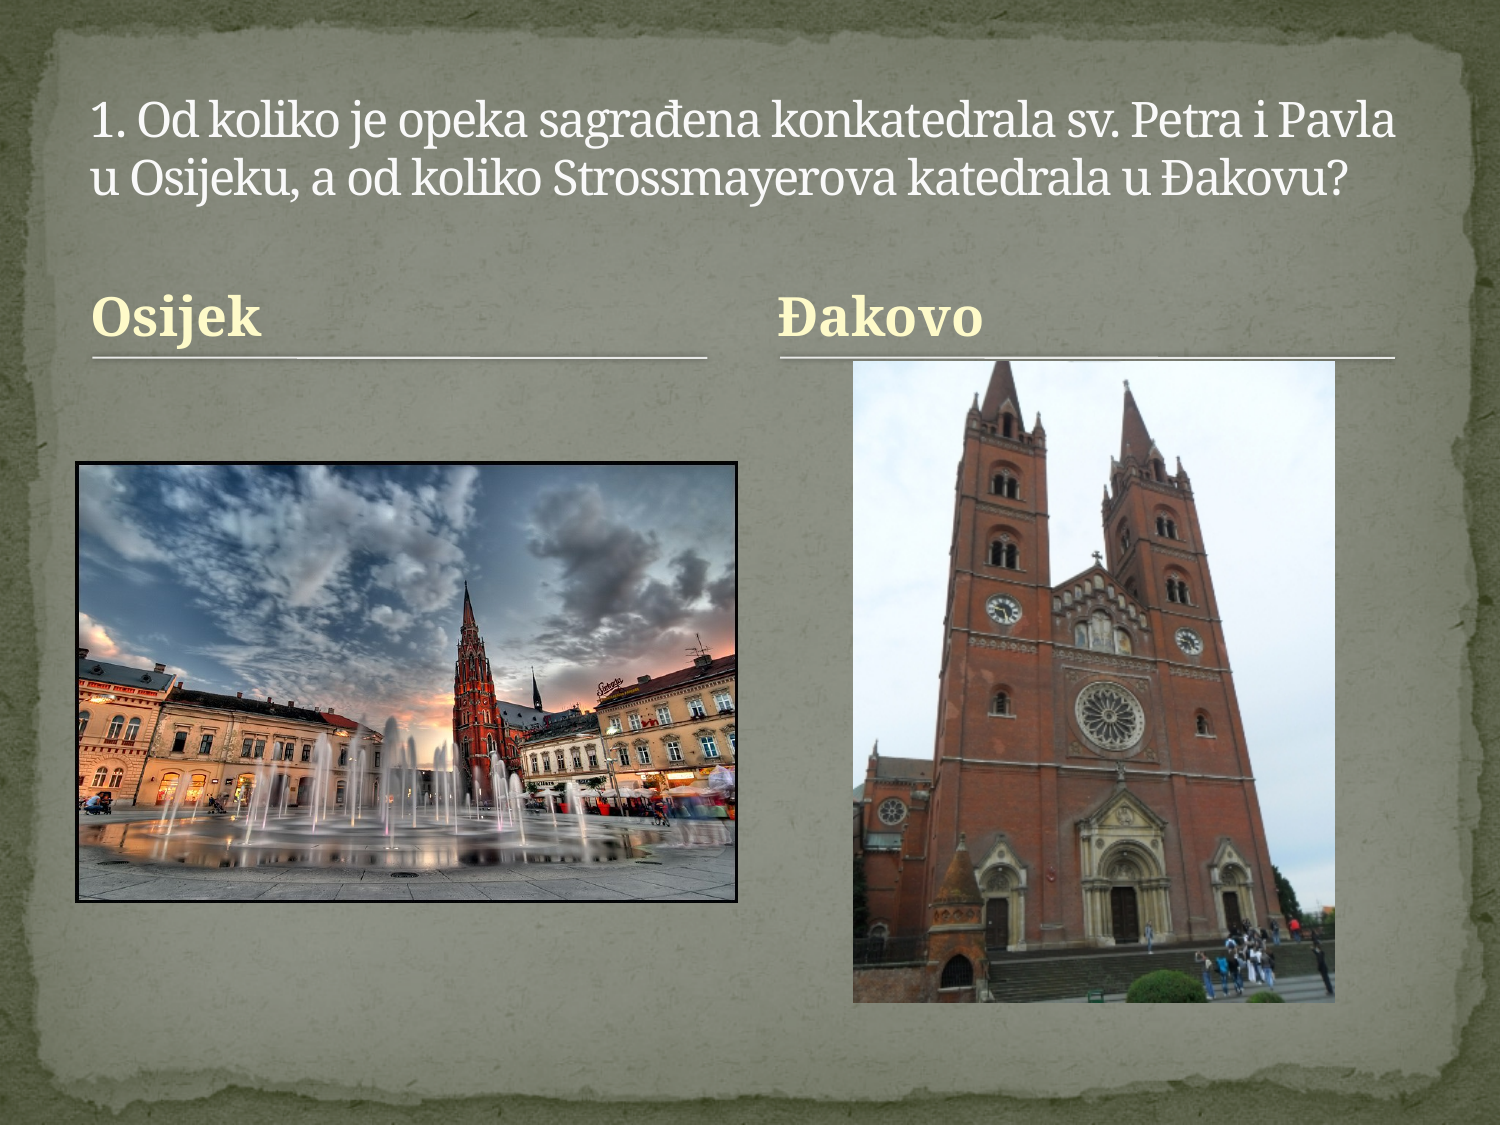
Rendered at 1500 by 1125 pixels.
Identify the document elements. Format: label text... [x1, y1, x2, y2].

title 1. Od koliko je opeka sagrađena konkatedrala sv. Petra i Pavla u Osijeku, a od koliko Strossmayerova katedrala u Đakovu? [74, 25, 1425, 213]
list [77, 464, 737, 903]
list Đakovo [760, 228, 1427, 357]
list Osijek [73, 228, 740, 357]
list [856, 363, 1333, 1003]
